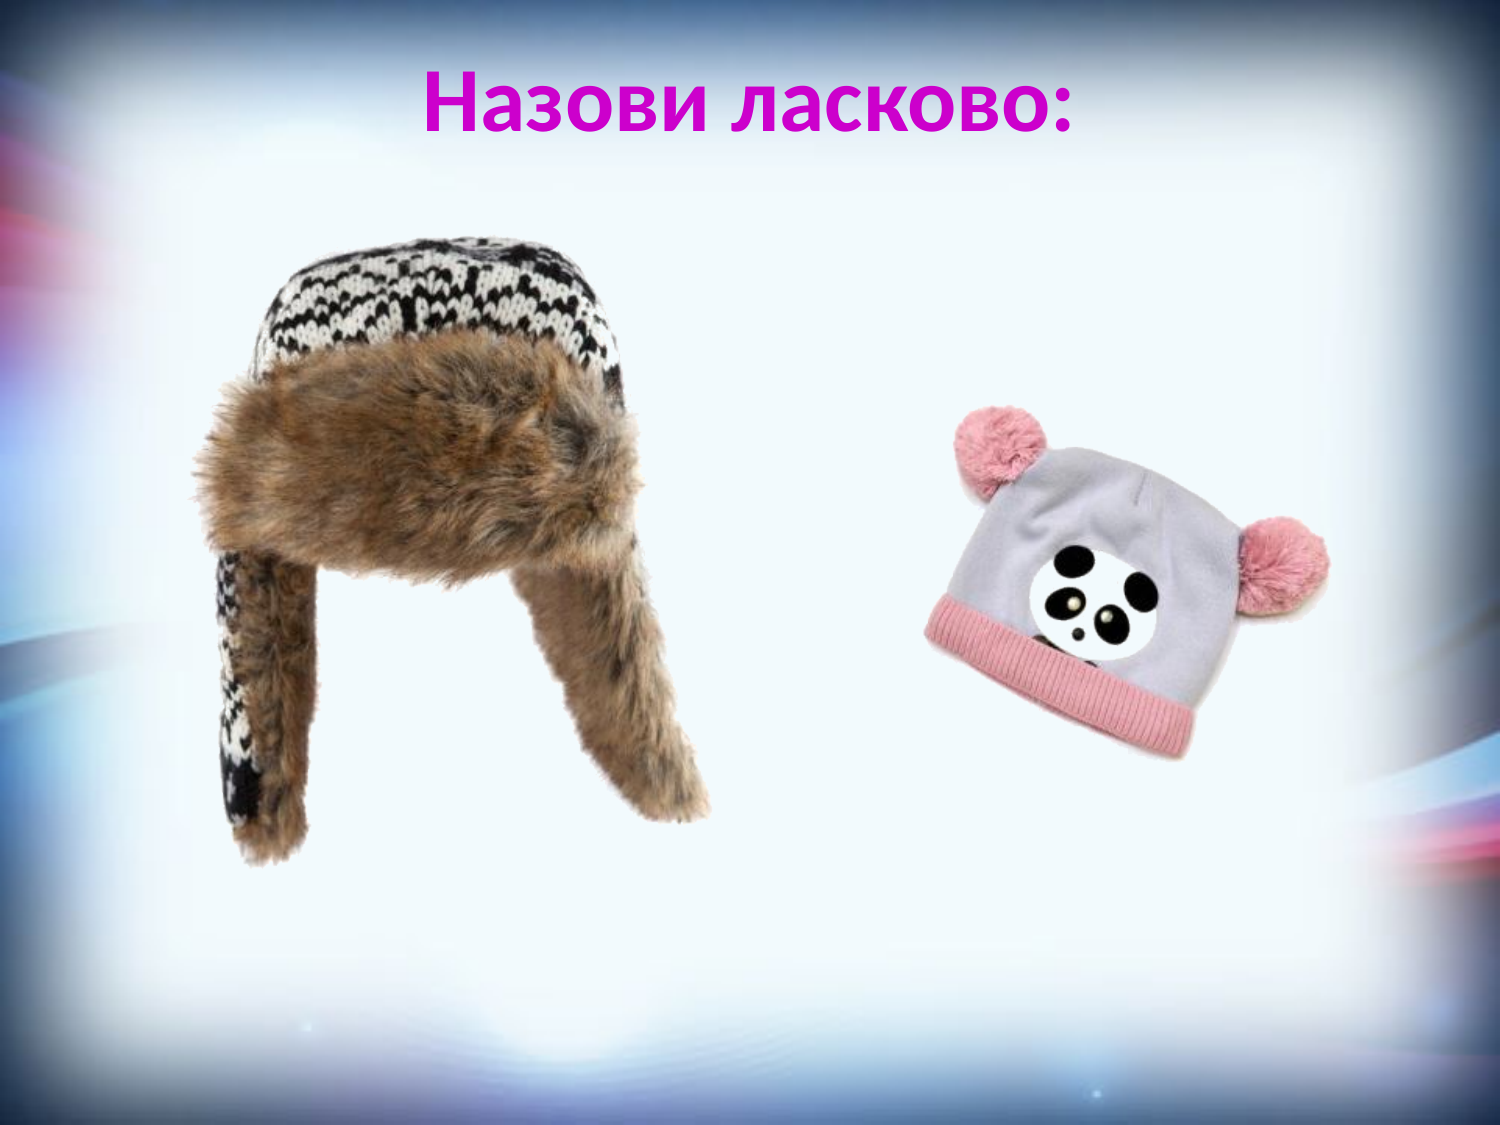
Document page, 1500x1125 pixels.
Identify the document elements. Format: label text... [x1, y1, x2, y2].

picture [0, 0, 1500, 1125]
text_box Назови ласково: [301, 32, 1199, 157]
